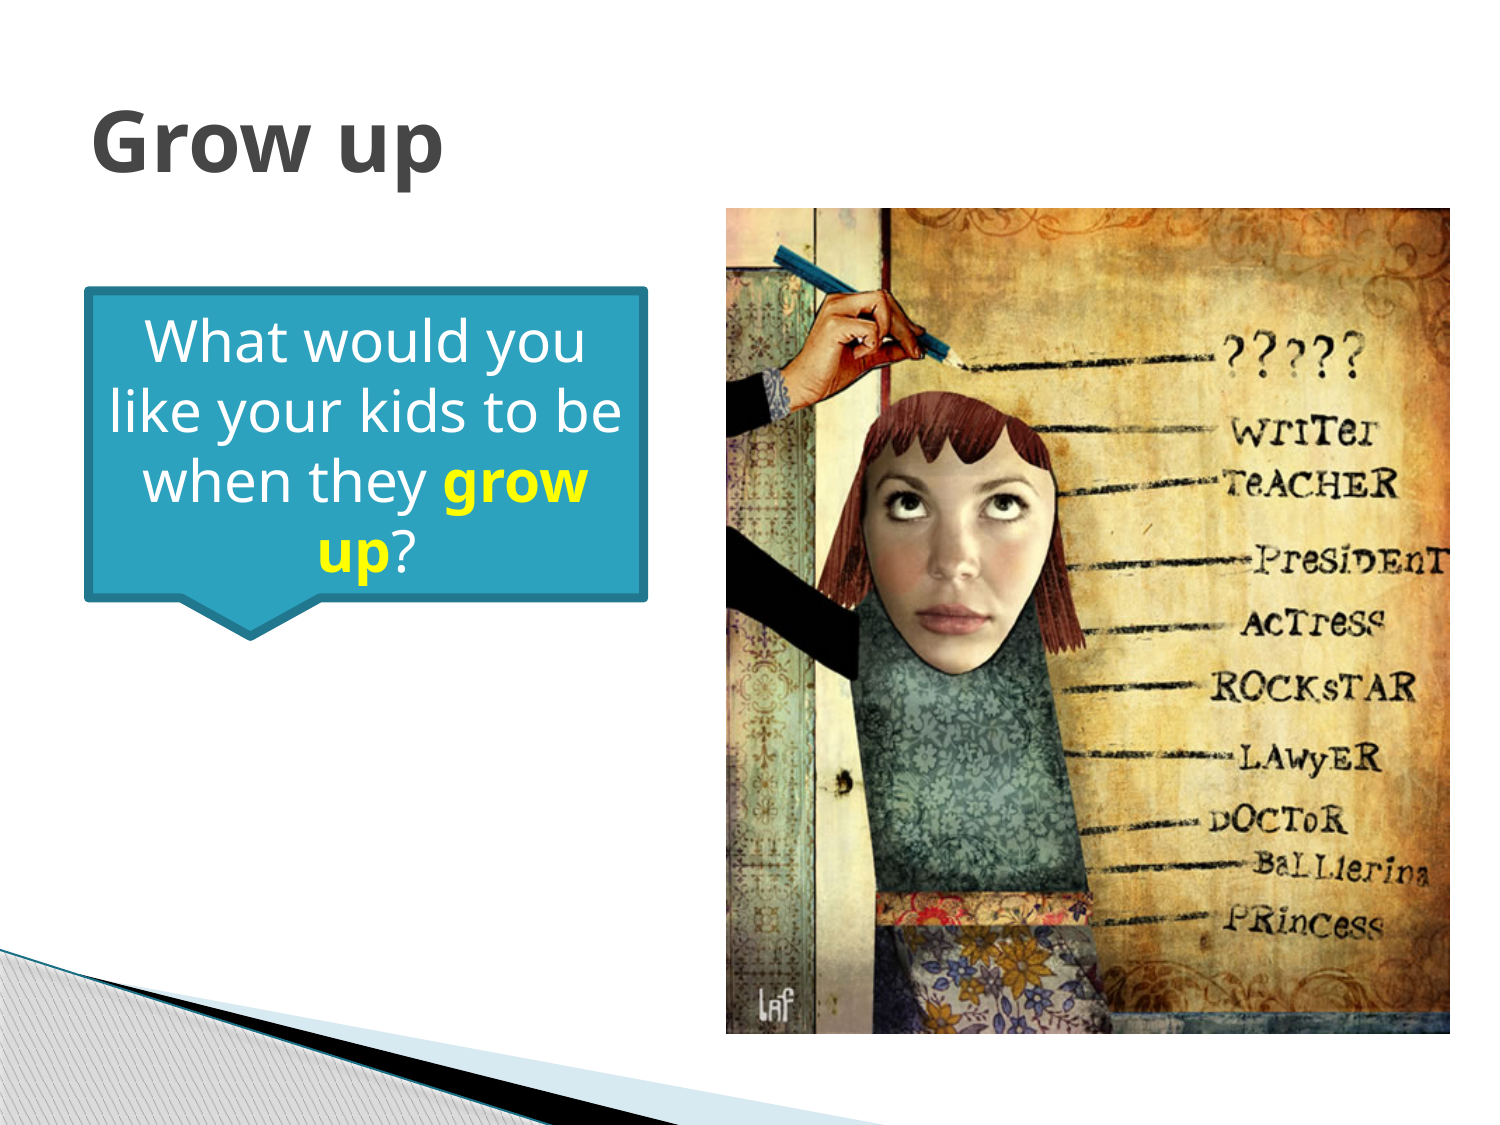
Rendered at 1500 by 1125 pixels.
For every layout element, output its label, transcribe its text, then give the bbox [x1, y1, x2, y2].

text_box What would you like your kids to be when they grow up? [84, 286, 649, 641]
title Grow up [75, 45, 1425, 233]
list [726, 207, 1450, 1034]
